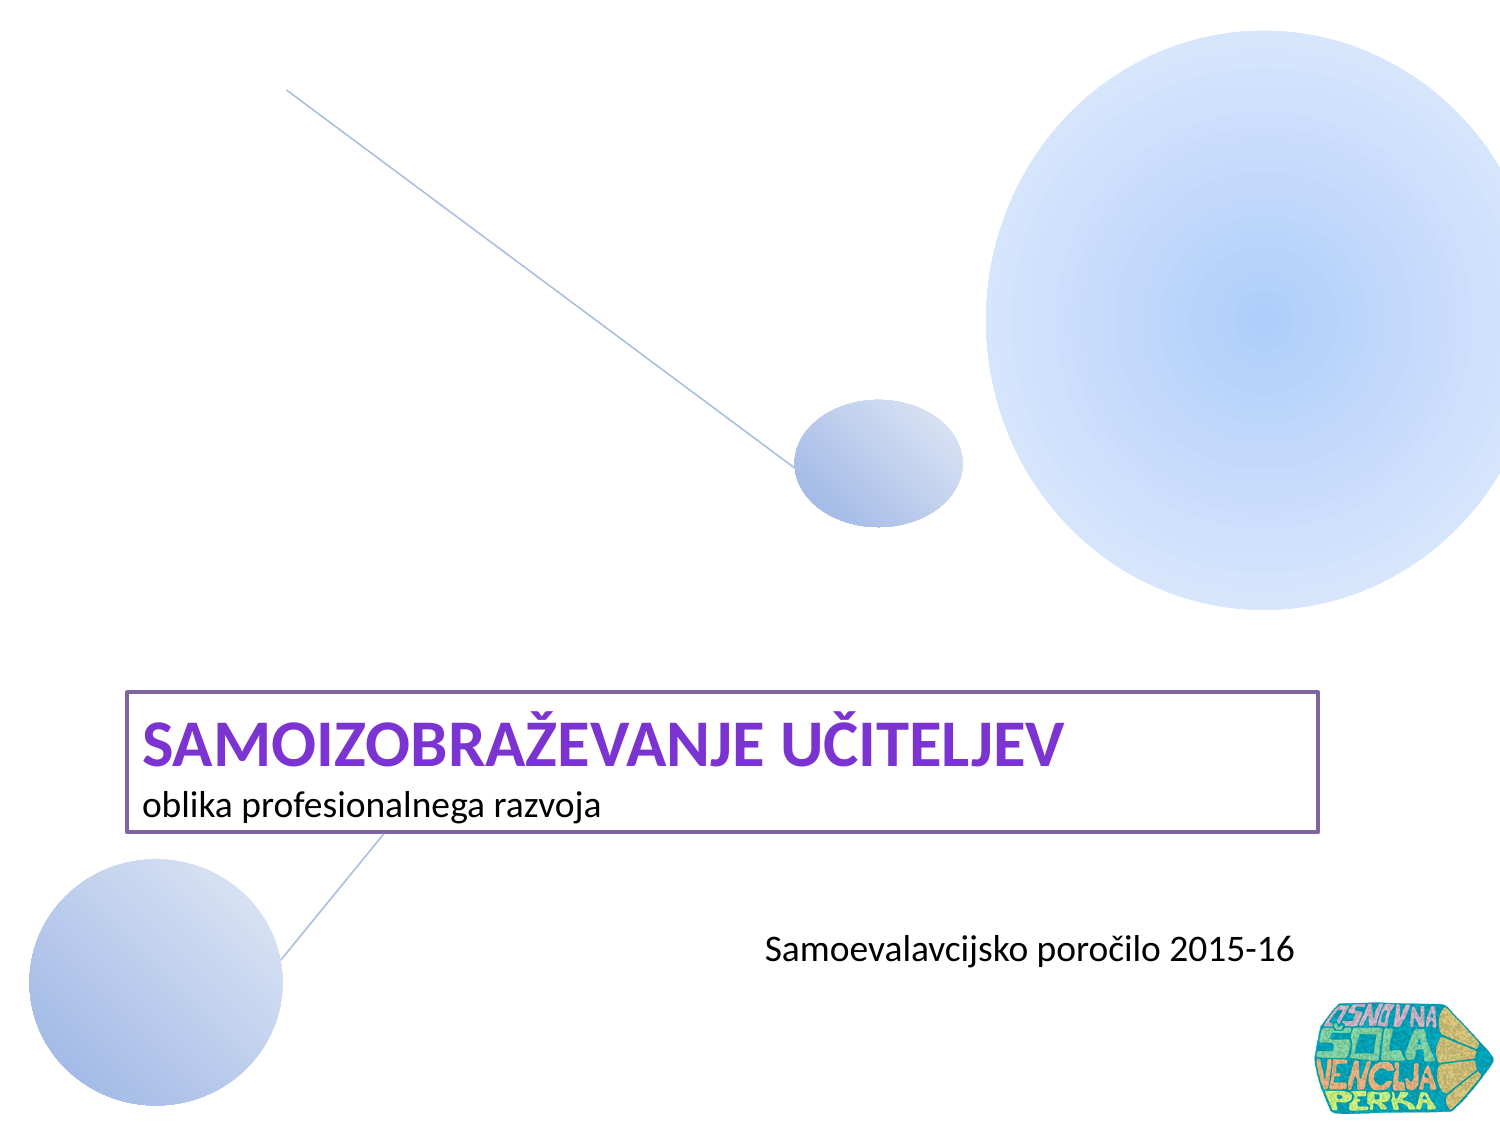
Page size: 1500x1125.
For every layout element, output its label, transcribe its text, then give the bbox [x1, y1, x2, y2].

text_box Samoevalavcijsko poročilo 2015-16 [750, 916, 1318, 977]
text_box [286, 89, 963, 528]
text_box SAMOIZOBRAŽEVANJE UČITELJEV oblika profesionalnega razvoja [125, 690, 1320, 834]
text_box [984, 28, 1500, 612]
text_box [29, 833, 385, 1106]
picture [1307, 999, 1500, 1119]
